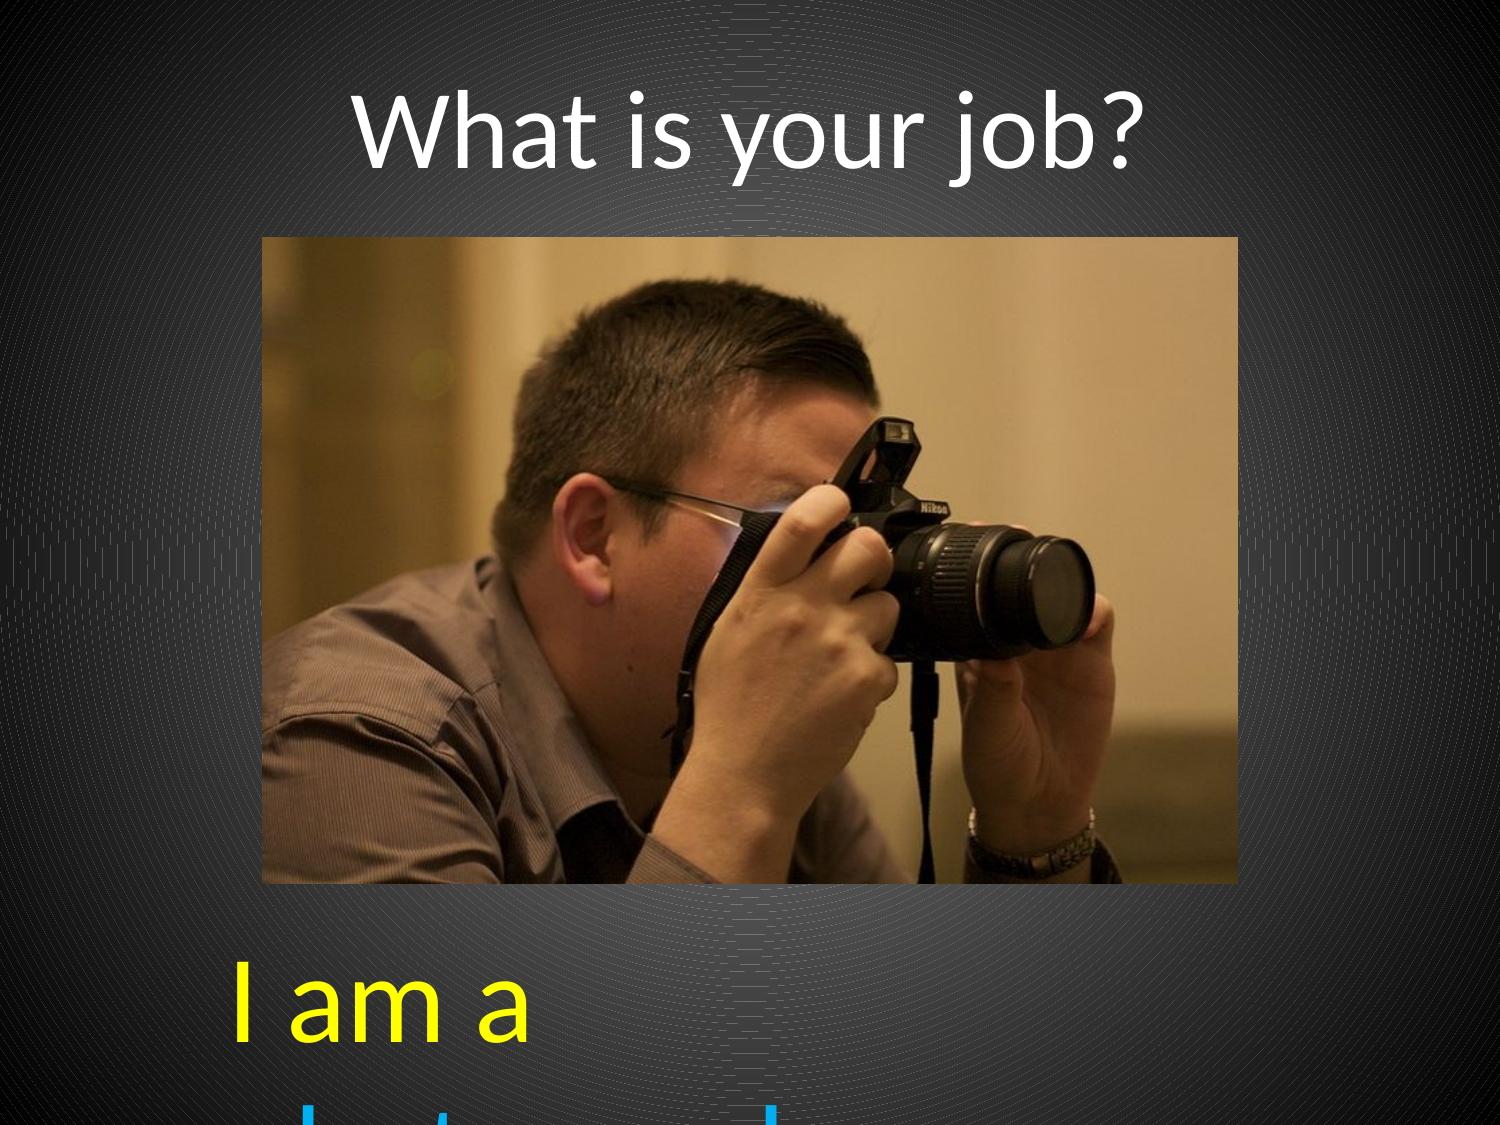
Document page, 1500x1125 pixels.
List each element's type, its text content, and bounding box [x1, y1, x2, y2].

picture [262, 237, 1238, 885]
title What is your job? [165, 47, 1335, 199]
text_box I am a photographer. [212, 910, 1288, 1125]
